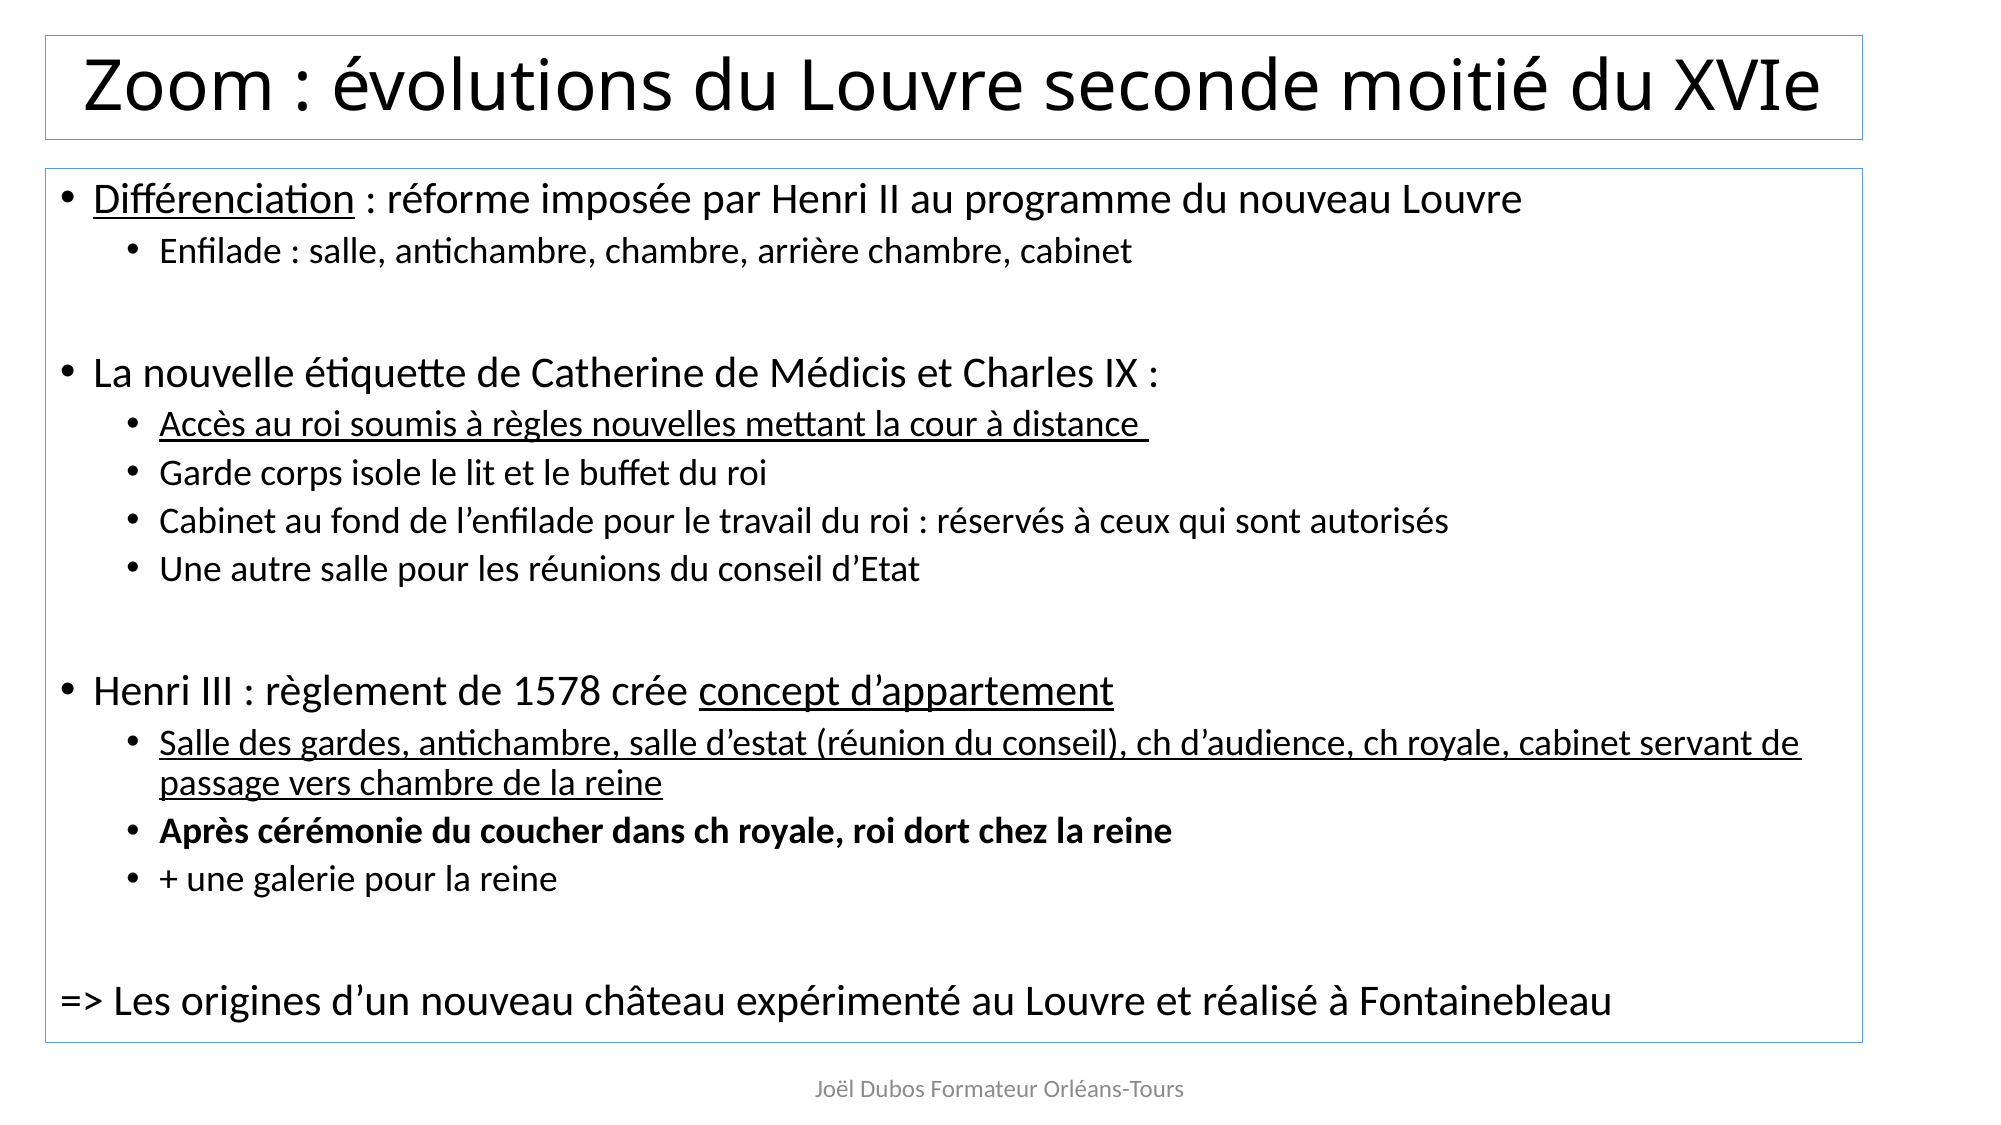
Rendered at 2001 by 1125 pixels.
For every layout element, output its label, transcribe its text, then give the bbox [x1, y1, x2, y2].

title Zoom : évolutions du Louvre seconde moitié du XVIe [45, 35, 1863, 140]
list Différenciation : réforme imposée par Henri II au programme du nouveau Louvre Enfilade : salle, antichambre, chambre, arrière chambre, cabinet La nouvelle étiquette de Catherine de Médicis et Charles IX : Accès au roi soumis à règles nouvelles mettant la cour à distance Garde corps isole le lit et le buffet du roi Cabinet au fond de l’enfilade pour le travail du roi : réservés à ceux qui sont autorisés Une autre salle pour les réunions du conseil d’Etat Henri III : règlement de 1578 crée concept d’appartement Salle des gardes, antichambre, salle d’estat (réunion du conseil), ch d’audience, ch royale, cabinet servant de passage vers chambre de la reine Après cérémonie du coucher dans ch royale, roi dort chez la reine + une galerie pour la reine => Les origines d’un nouveau château expérimenté au Louvre et réalisé à Fontainebleau [45, 168, 1863, 1043]
footer Joël Dubos Formateur Orléans-Tours [662, 1071, 1338, 1103]
